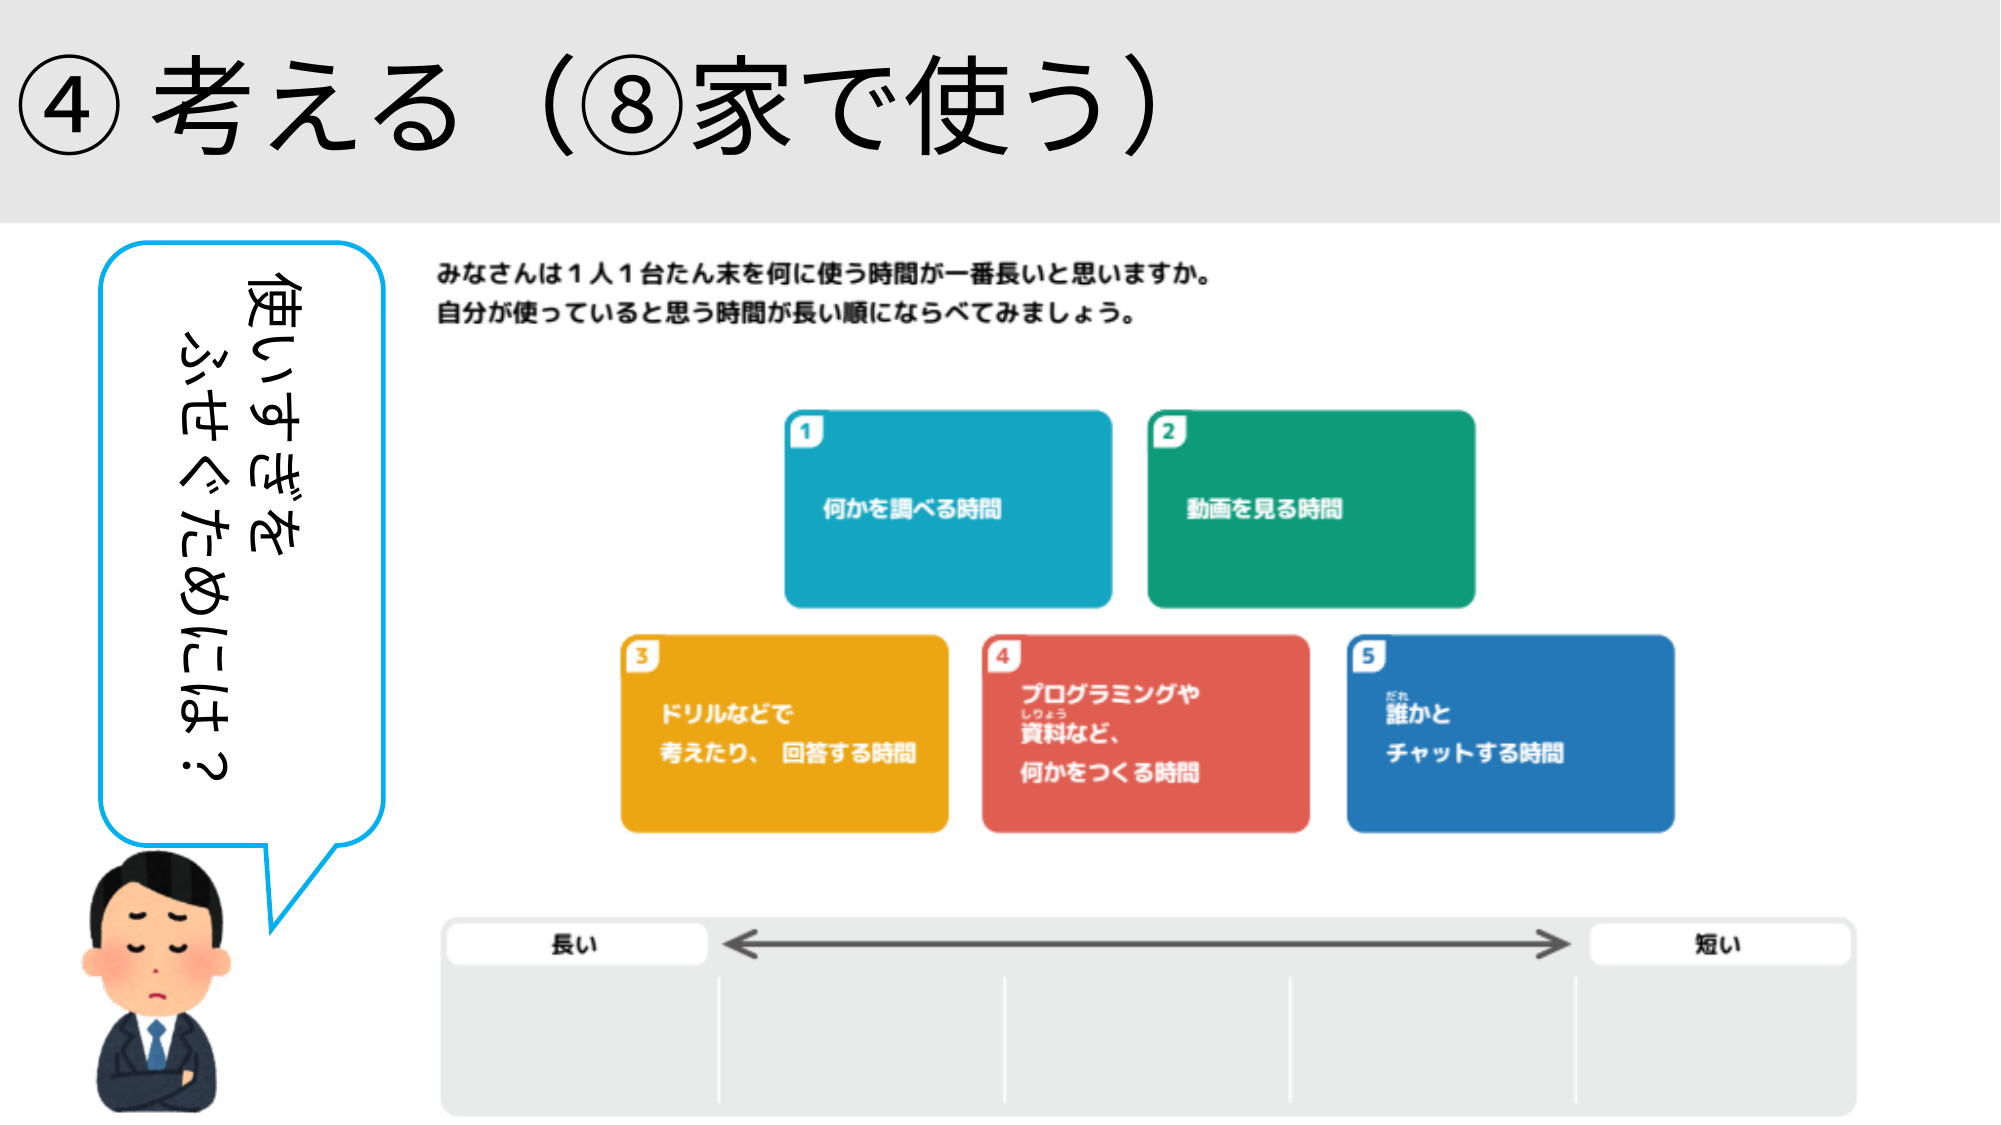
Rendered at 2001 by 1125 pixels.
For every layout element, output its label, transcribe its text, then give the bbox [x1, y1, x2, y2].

picture [55, 845, 258, 1119]
picture [420, 242, 1869, 1125]
text_box 使いすぎを ふせぐためには？ [99, 241, 385, 933]
title ④考える（⑧家で使う） [0, 0, 2000, 224]
